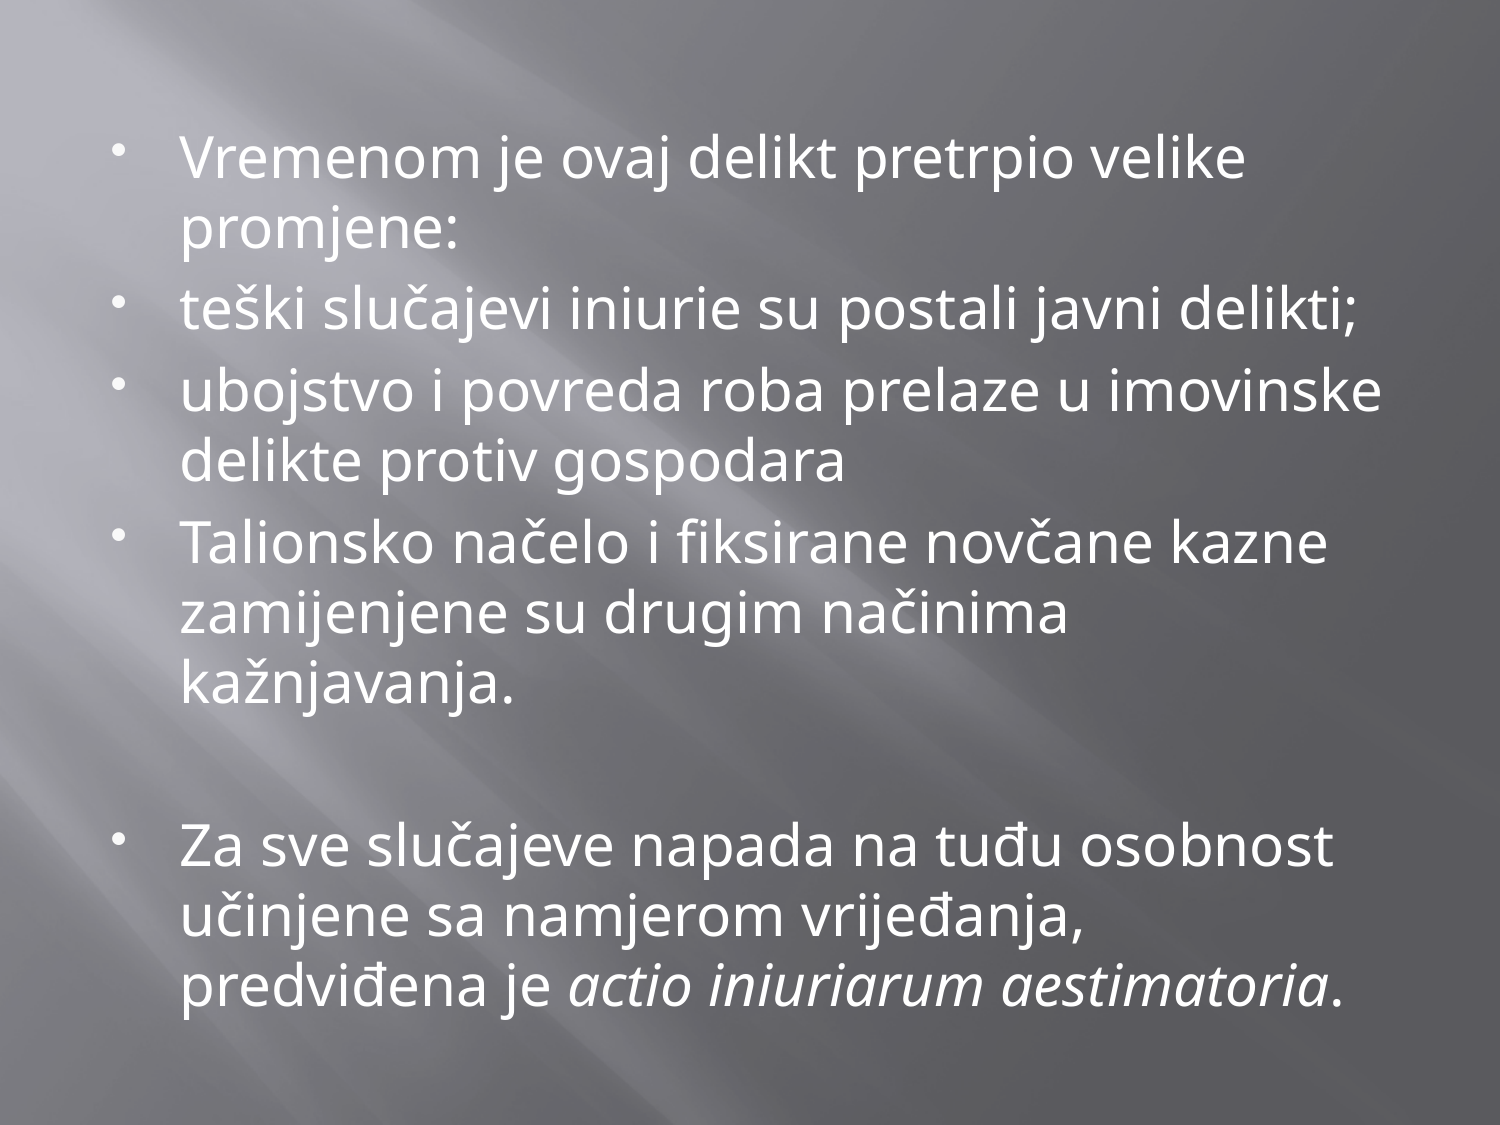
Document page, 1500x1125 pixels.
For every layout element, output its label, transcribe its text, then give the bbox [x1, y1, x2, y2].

list Vremenom je ovaj delikt pretrpio velike promjene: teški slučajevi iniurie su postali javni delikti; ubojstvo i povreda roba prelaze u imovinske delikte protiv gospodara Talionsko načelo i fiksirane novčane kazne zamijenjene su drugim načinima kažnjavanja. Za sve slučajeve napada na tuđu osobnost učinjene sa namjerom vrijeđanja, predviđena je actio iniuriarum aestimatoria. [75, 112, 1425, 1035]
